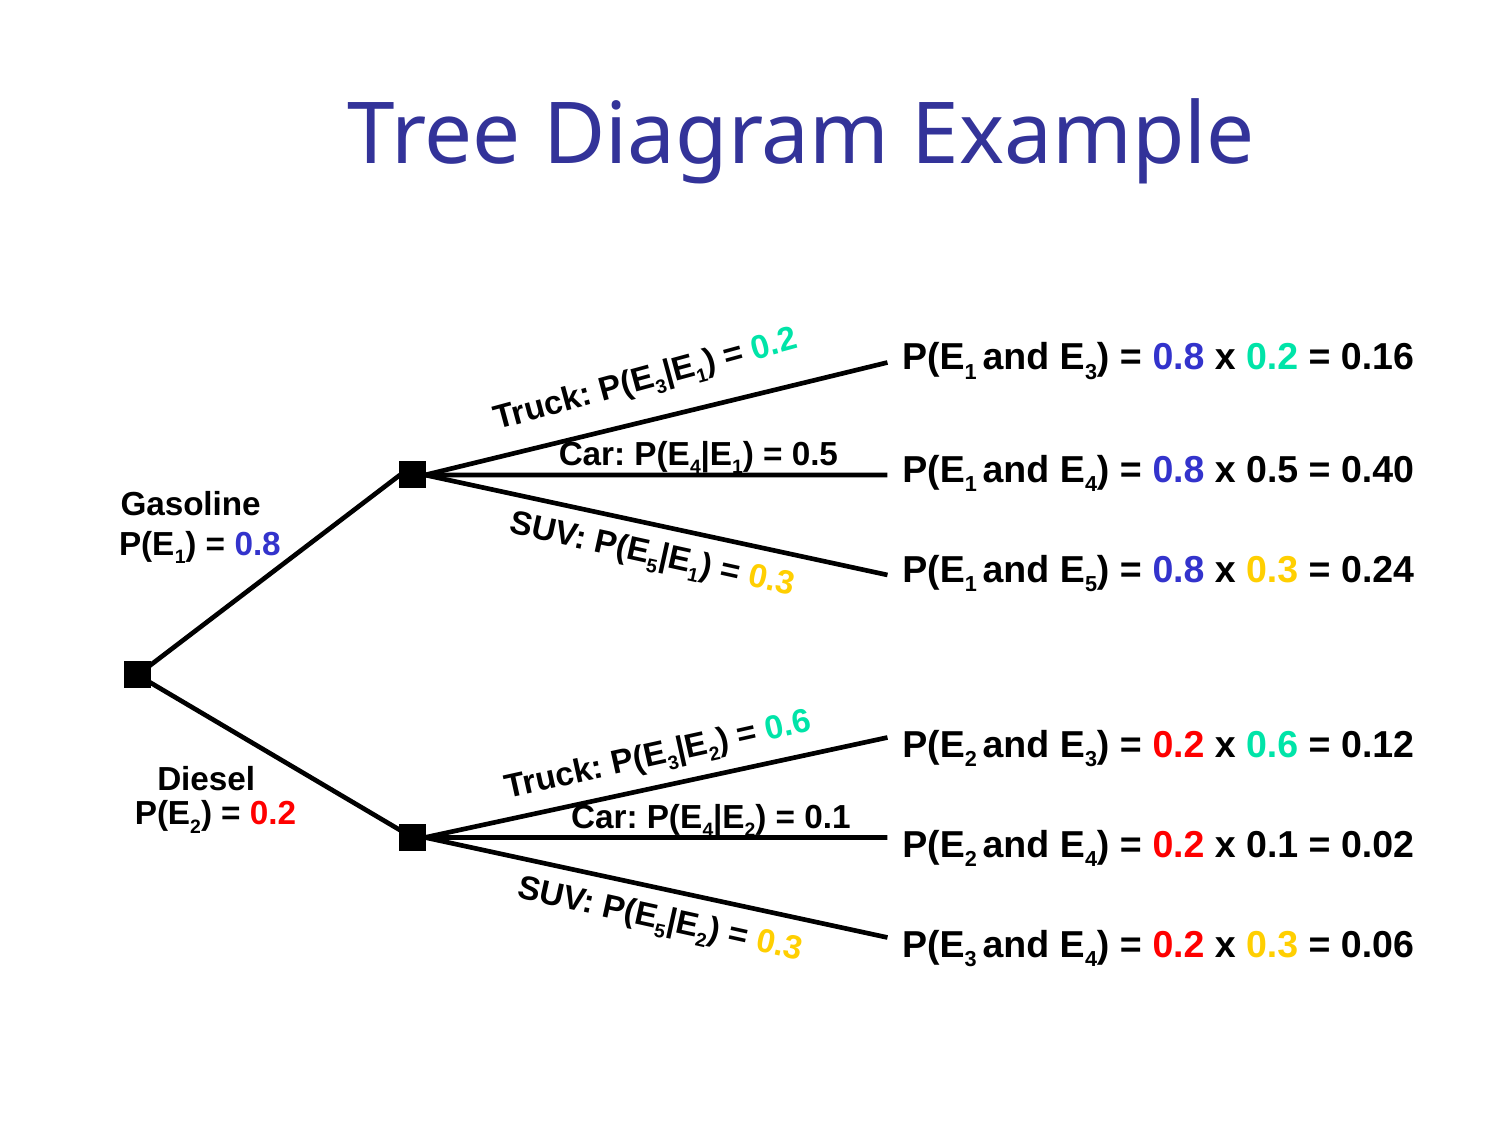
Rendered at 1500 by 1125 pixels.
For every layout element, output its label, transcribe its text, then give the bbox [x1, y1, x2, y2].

text_box Truck: P(E3|E2) = 0.6 [460, 684, 846, 826]
text_box Diesel P(E2) = 0.2 [87, 749, 325, 835]
text_box P(E1 and E5) = 0.8 x 0.3 = 0.24 [887, 537, 1450, 604]
text_box Car: P(E4|E1) = 0.5 [525, 425, 863, 486]
text_box P(E1 and E4) = 0.8 x 0.5 = 0.40 [887, 437, 1450, 504]
text_box [399, 462, 425, 488]
text_box P(E3 and E4) = 0.2 x 0.3 = 0.06 [887, 912, 1475, 979]
text_box [125, 662, 150, 688]
text_box Gasoline P(E1) = 0.8 [87, 474, 313, 576]
text_box Car: P(E4|E2) = 0.1 [537, 787, 875, 848]
text_box SUV: P(E5|E1) = 0.3 [464, 484, 832, 622]
text_box P(E1 and E3) = 0.8 x 0.2 = 0.16 [887, 324, 1475, 391]
text_box SUV: P(E5|E2) = 0.3 [472, 849, 839, 986]
text_box [399, 825, 425, 850]
text_box P(E2 and E3) = 0.2 x 0.6 = 0.12 [887, 712, 1435, 779]
text_box P(E2 and E4) = 0.2 x 0.1 = 0.02 [887, 812, 1462, 879]
text_box Truck: P(E3|E1) = 0.2 [449, 301, 832, 459]
title Tree Diagram Example [162, 62, 1441, 188]
